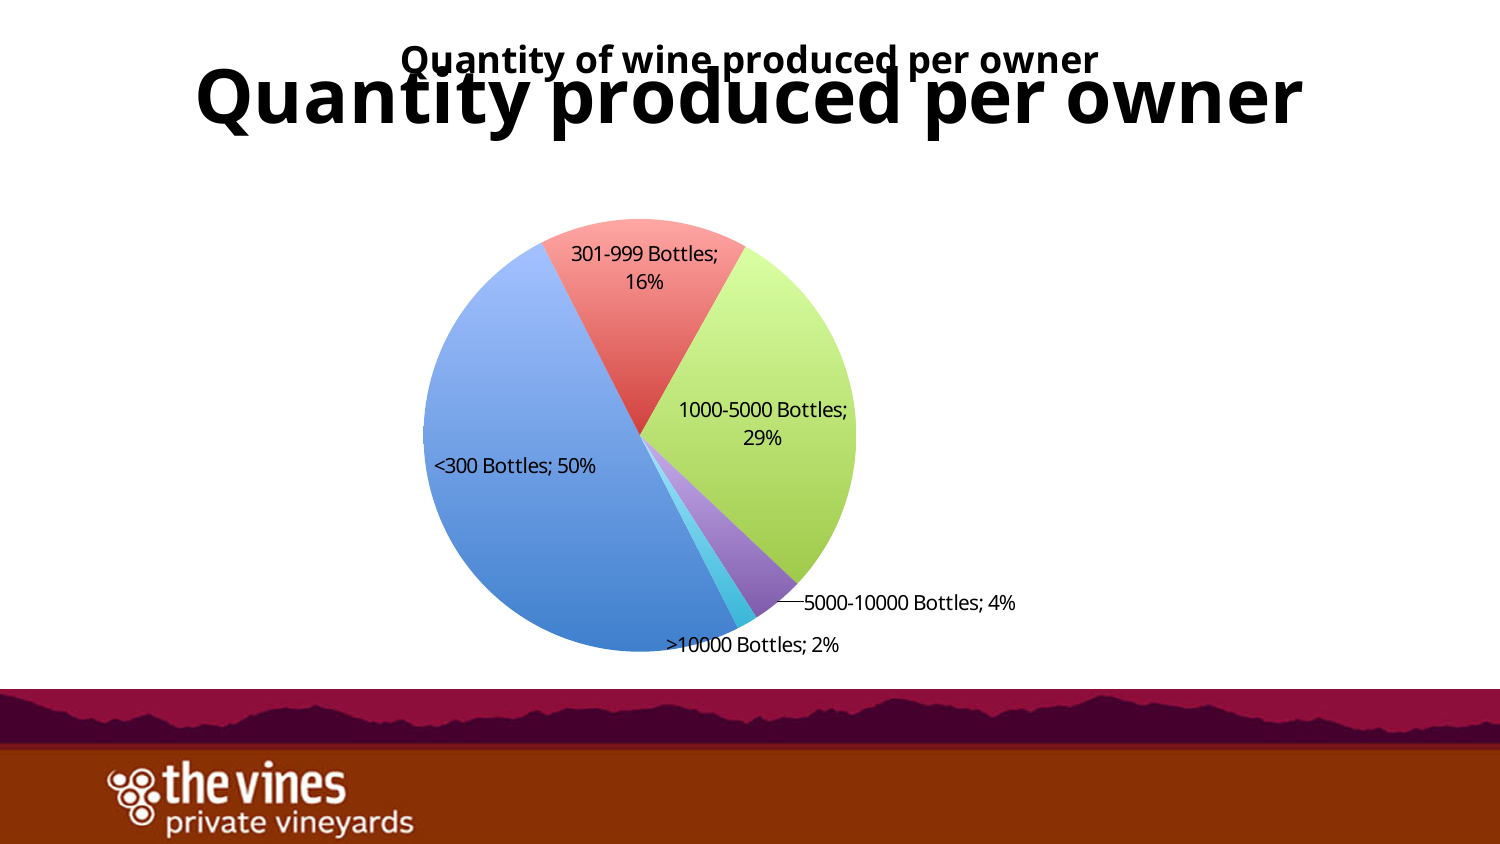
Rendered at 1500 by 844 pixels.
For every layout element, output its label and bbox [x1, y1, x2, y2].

picture [0, 689, 1500, 844]
chart [0, 0, 1500, 687]
